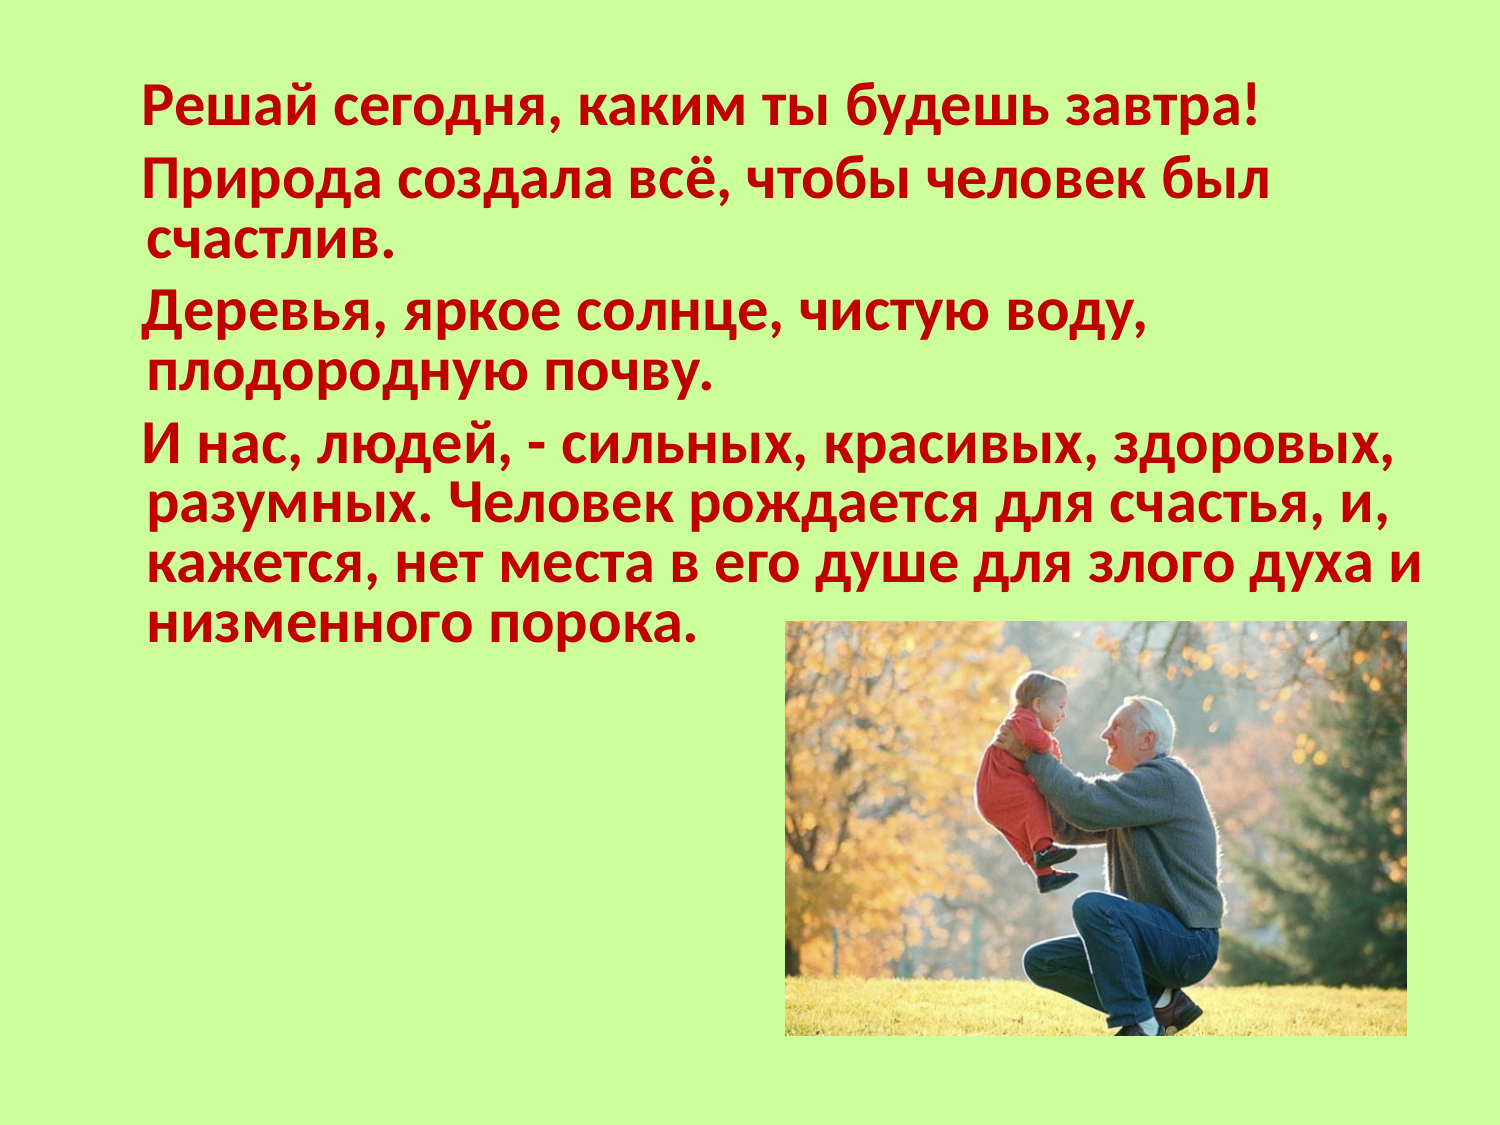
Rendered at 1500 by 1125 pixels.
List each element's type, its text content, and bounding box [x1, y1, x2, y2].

picture [785, 621, 1407, 1036]
list Решай сегодня, каким ты будешь завтра! Природа создала всё, чтобы человек был счастлив. Деревья, яркое солнце, чистую воду, плодородную почву. И нас, людей, - сильных, красивых, здоровых, разумных. Человек рождается для счастья, и, кажется, нет места в его душе для злого духа и низменного порока. [74, 70, 1442, 680]
